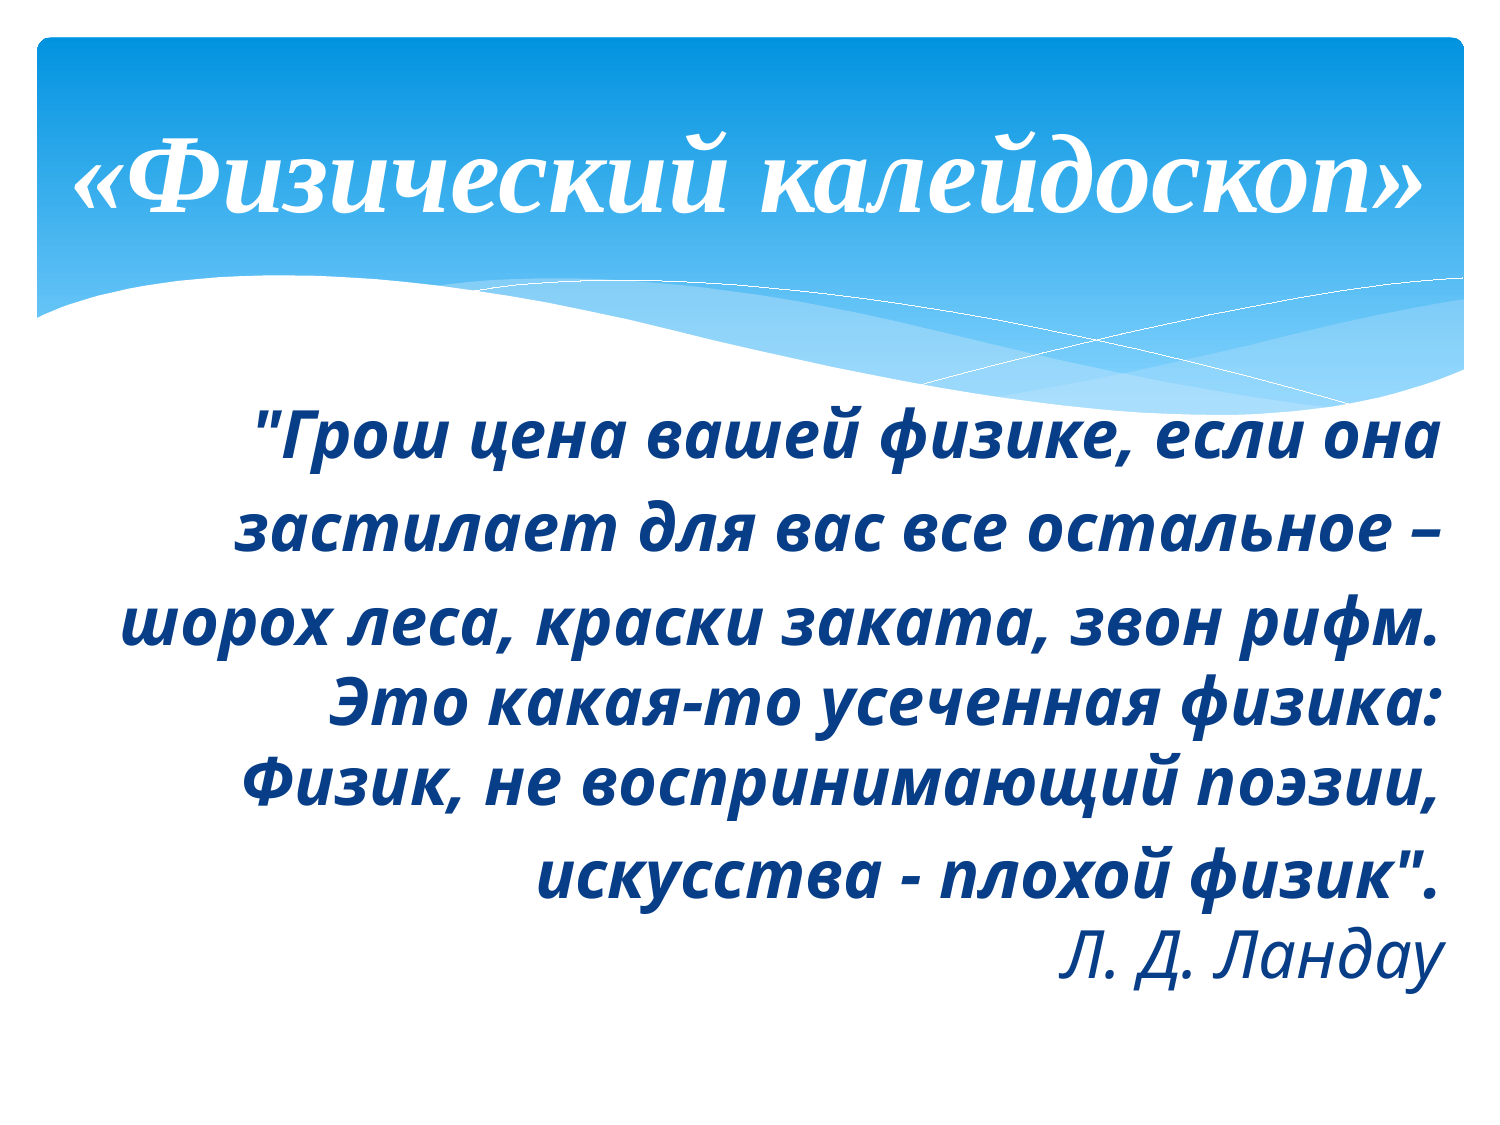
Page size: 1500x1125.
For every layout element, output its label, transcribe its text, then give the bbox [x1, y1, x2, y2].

list "Грош цена вашей физике, если она застилает для вас все остальное – шорох леса, краски заката, звон рифм. Это какая-то усеченная физика: Физик, не воспринимающий поэзии, искусства - плохой физик". Л. Д. Ландау [41, 291, 1459, 1023]
title «Физический калейдоскоп» [0, 45, 1500, 291]
